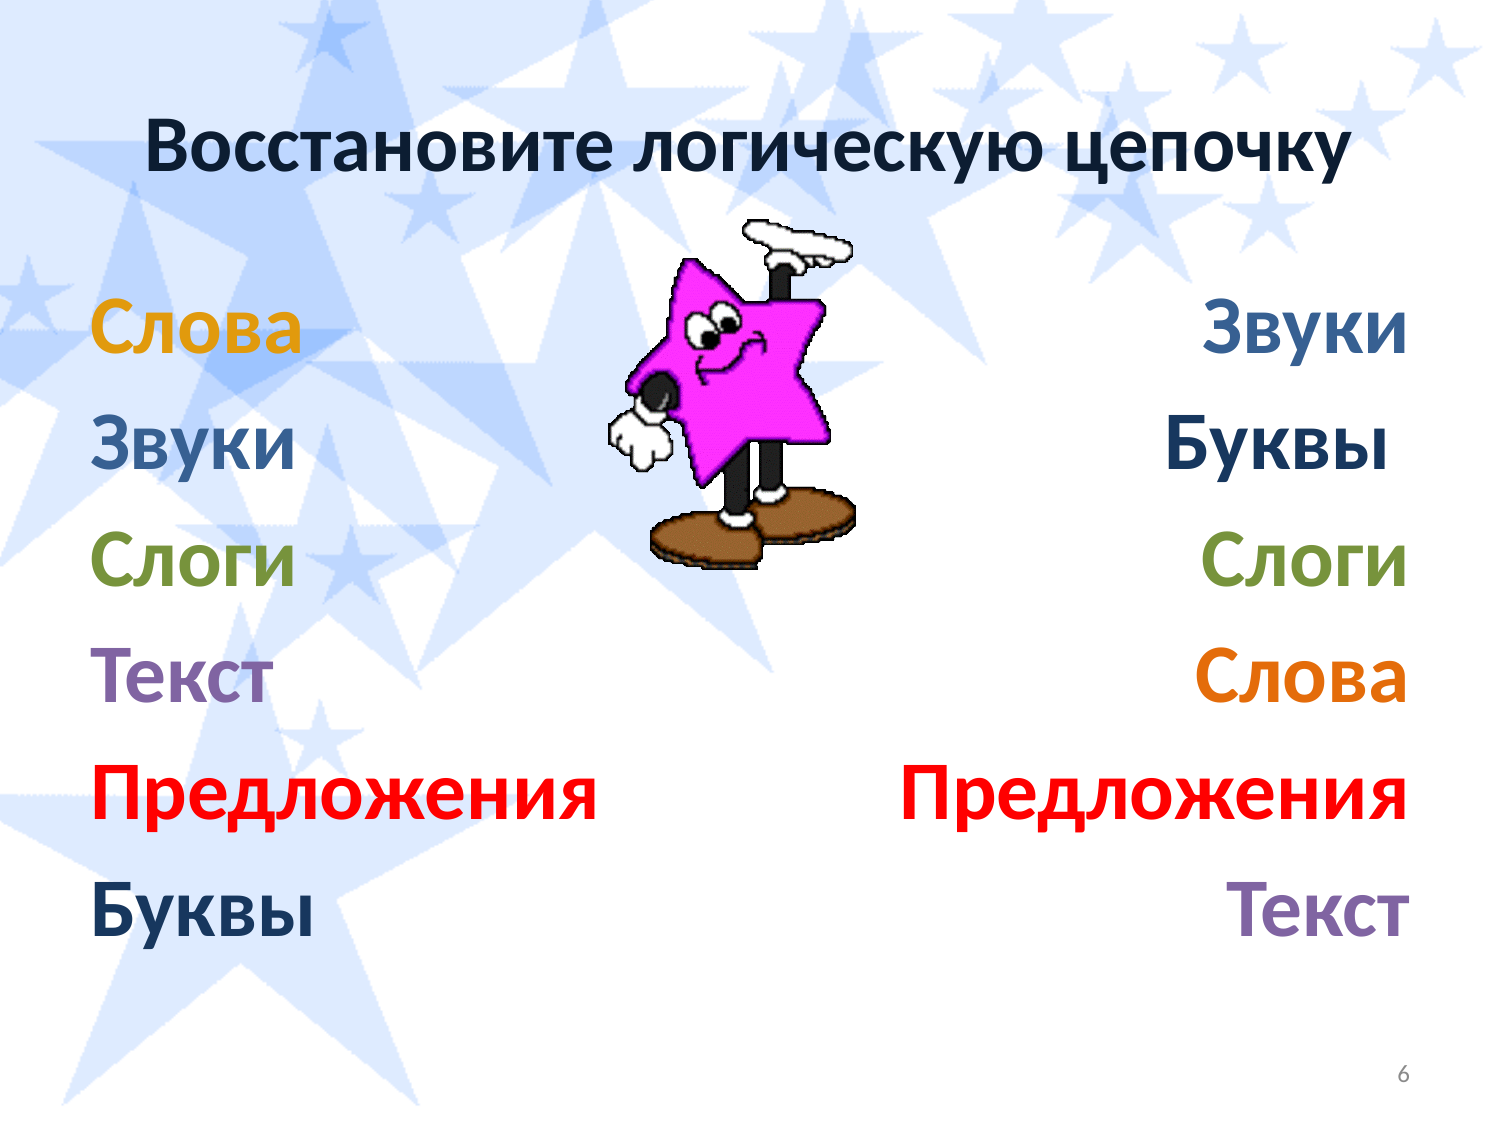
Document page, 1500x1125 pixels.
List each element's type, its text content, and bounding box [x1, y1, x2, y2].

list Слова Звуки Слоги Текст Предложения Буквы [75, 262, 738, 1005]
picture [607, 219, 856, 571]
title Восстановите логическую цепочку [75, 45, 1425, 233]
slide_number 6 [1074, 1042, 1425, 1103]
list Звуки Буквы Слоги Слова Предложения Текст [762, 262, 1425, 1005]
